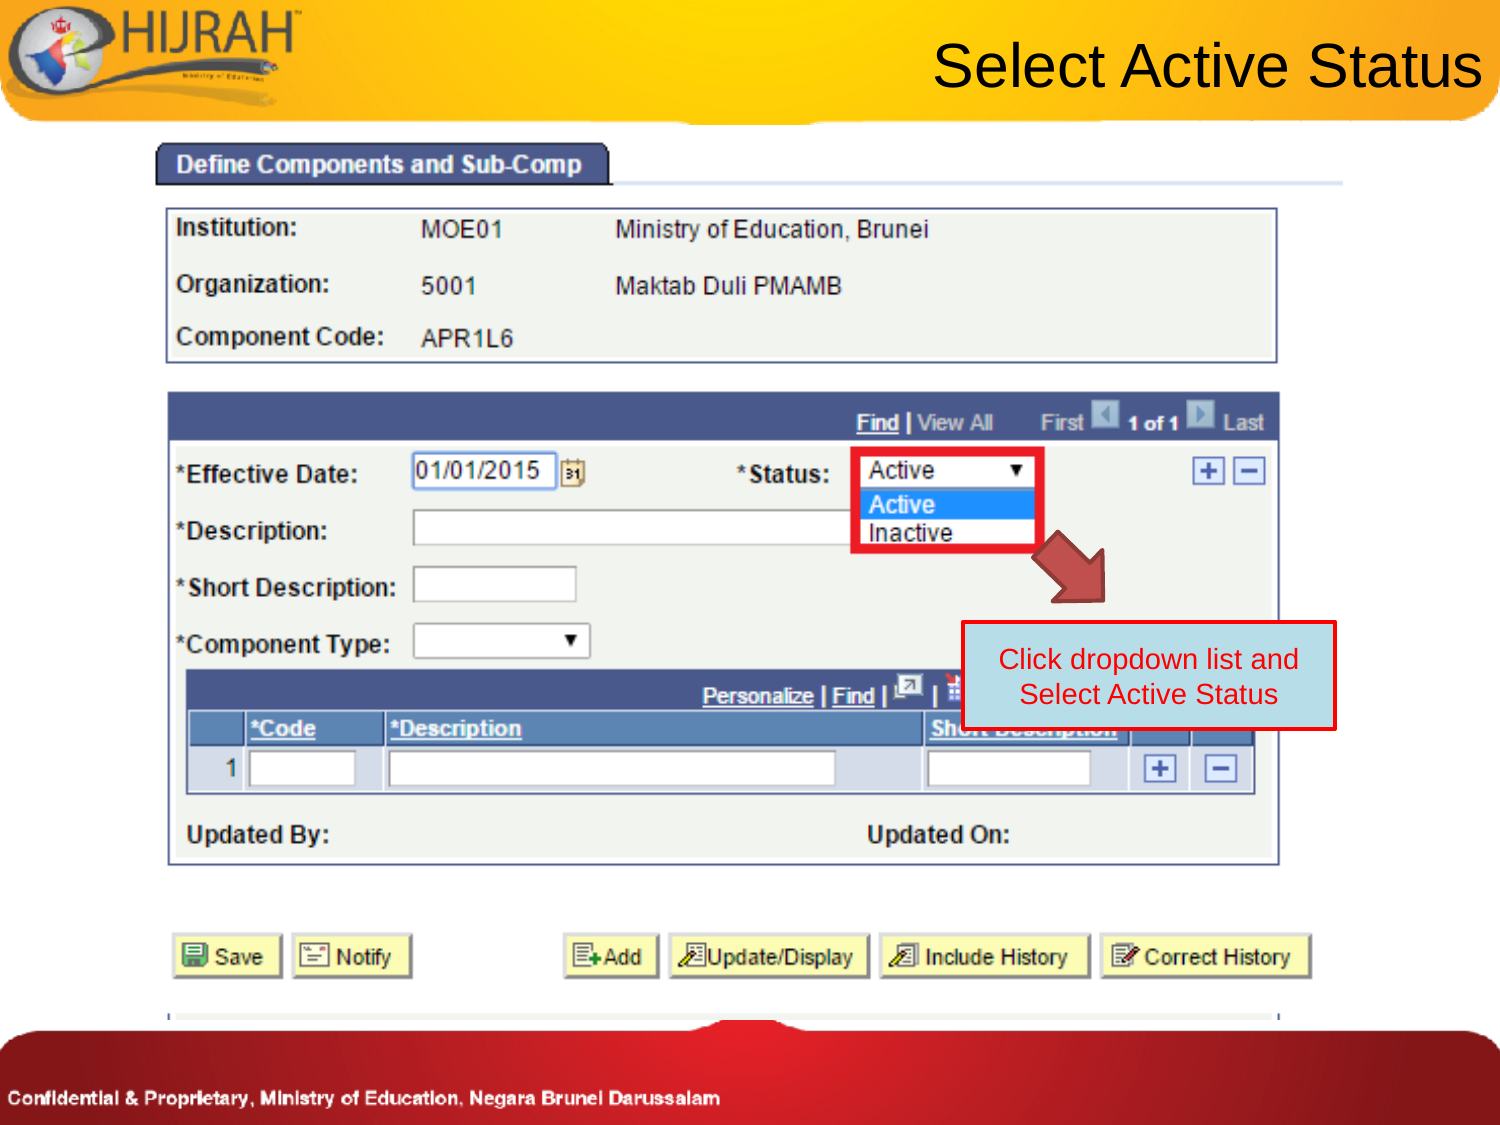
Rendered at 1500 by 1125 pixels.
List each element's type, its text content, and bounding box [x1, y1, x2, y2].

picture [0, 0, 1500, 1125]
title Select Active Status [324, 0, 1500, 126]
